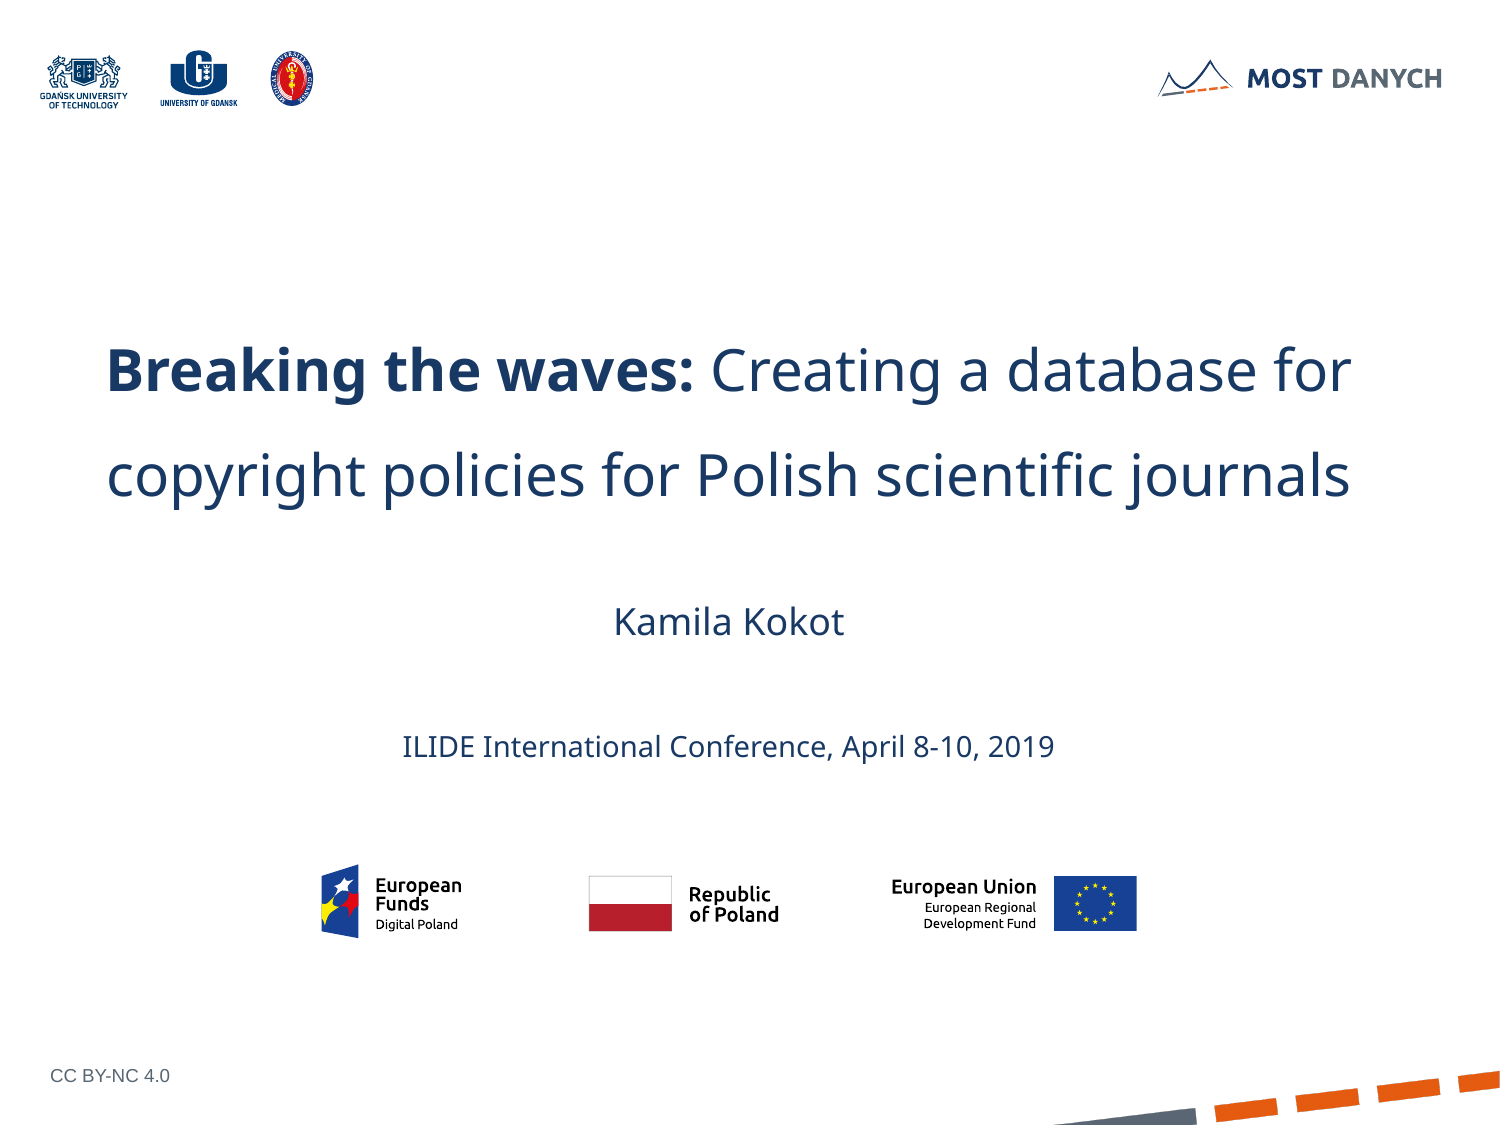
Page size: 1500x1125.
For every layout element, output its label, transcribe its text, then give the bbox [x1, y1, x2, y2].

picture [39, 55, 128, 109]
picture [1048, 1065, 1500, 1125]
picture [1157, 58, 1442, 98]
text_box CC BY-NC 4.0 [35, 1049, 845, 1094]
picture [270, 50, 314, 107]
text_box Breaking the waves: Creating a database for copyright policies for Polish scientific journals Kamila Kokot ILIDE International Conference, April 8-10, 2019 [41, 290, 1417, 771]
picture [160, 49, 238, 107]
picture [321, 864, 1137, 939]
